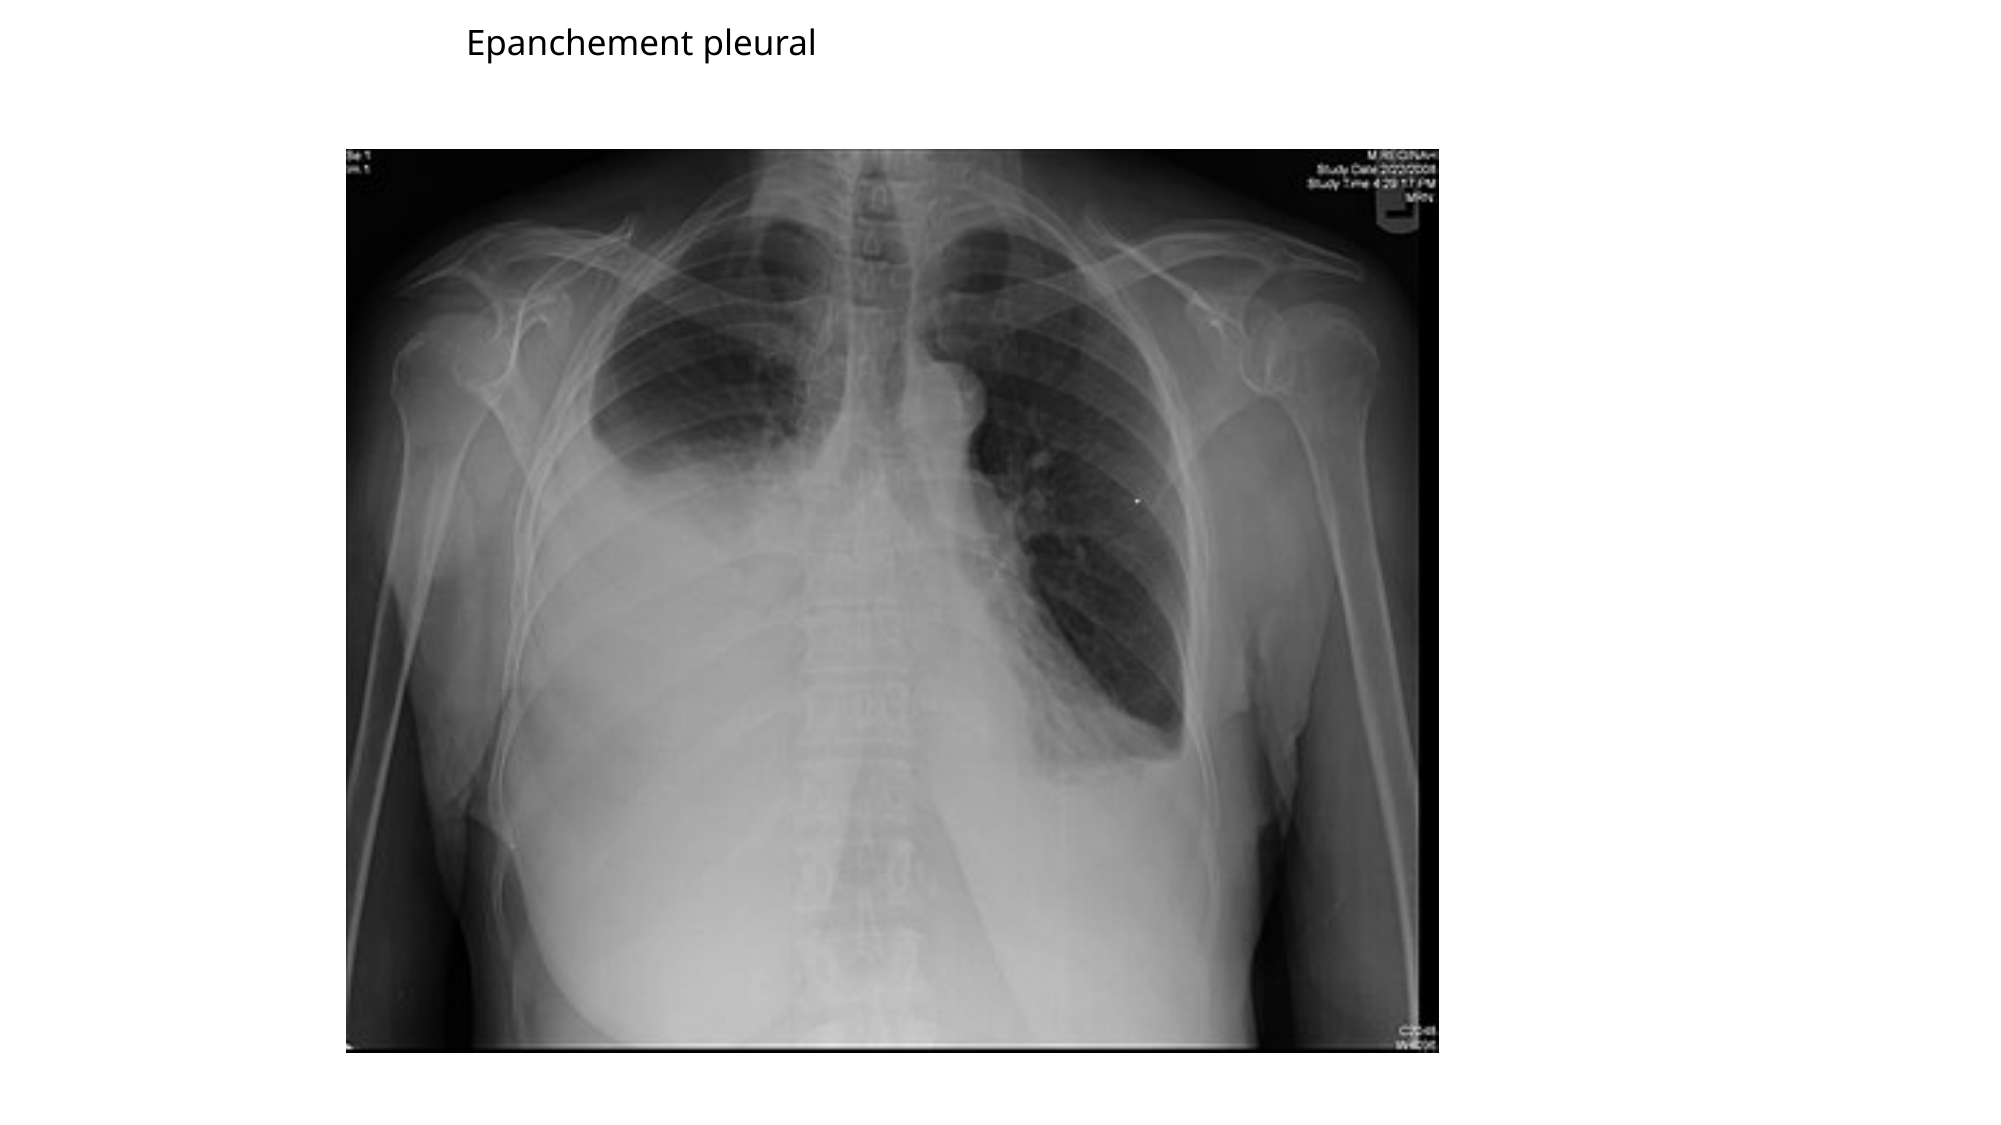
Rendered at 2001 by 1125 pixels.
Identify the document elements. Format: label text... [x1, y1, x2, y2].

title Epanchement pleural [137, 0, 1863, 75]
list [346, 149, 1439, 1053]
